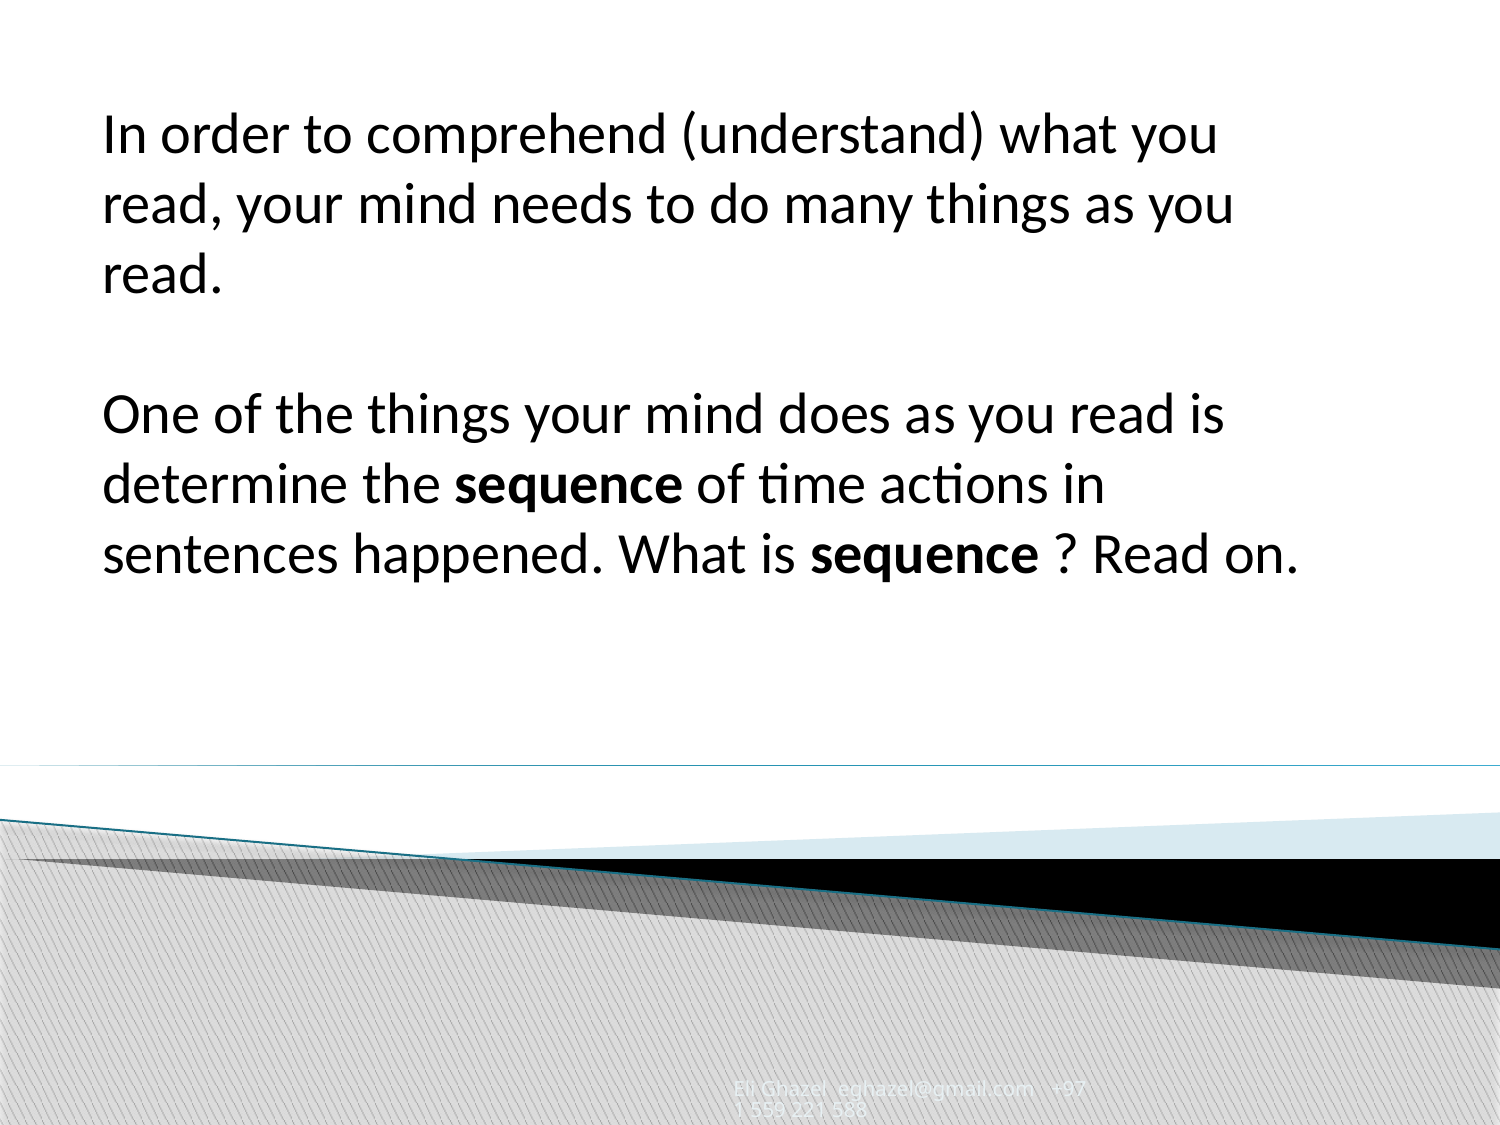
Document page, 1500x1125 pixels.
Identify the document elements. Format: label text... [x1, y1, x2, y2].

text_box In order to comprehend (understand) what you read, your mind needs to do many things as you read. One of the things your mind does as you read is determine the sequence of time actions in sentences happened. What is sequence ? Read on. [87, 87, 1325, 593]
picture [5, 859, 1500, 989]
footer Eli Ghazel eghazel@gmail.com +971 559 221 588 [718, 1051, 1105, 1112]
